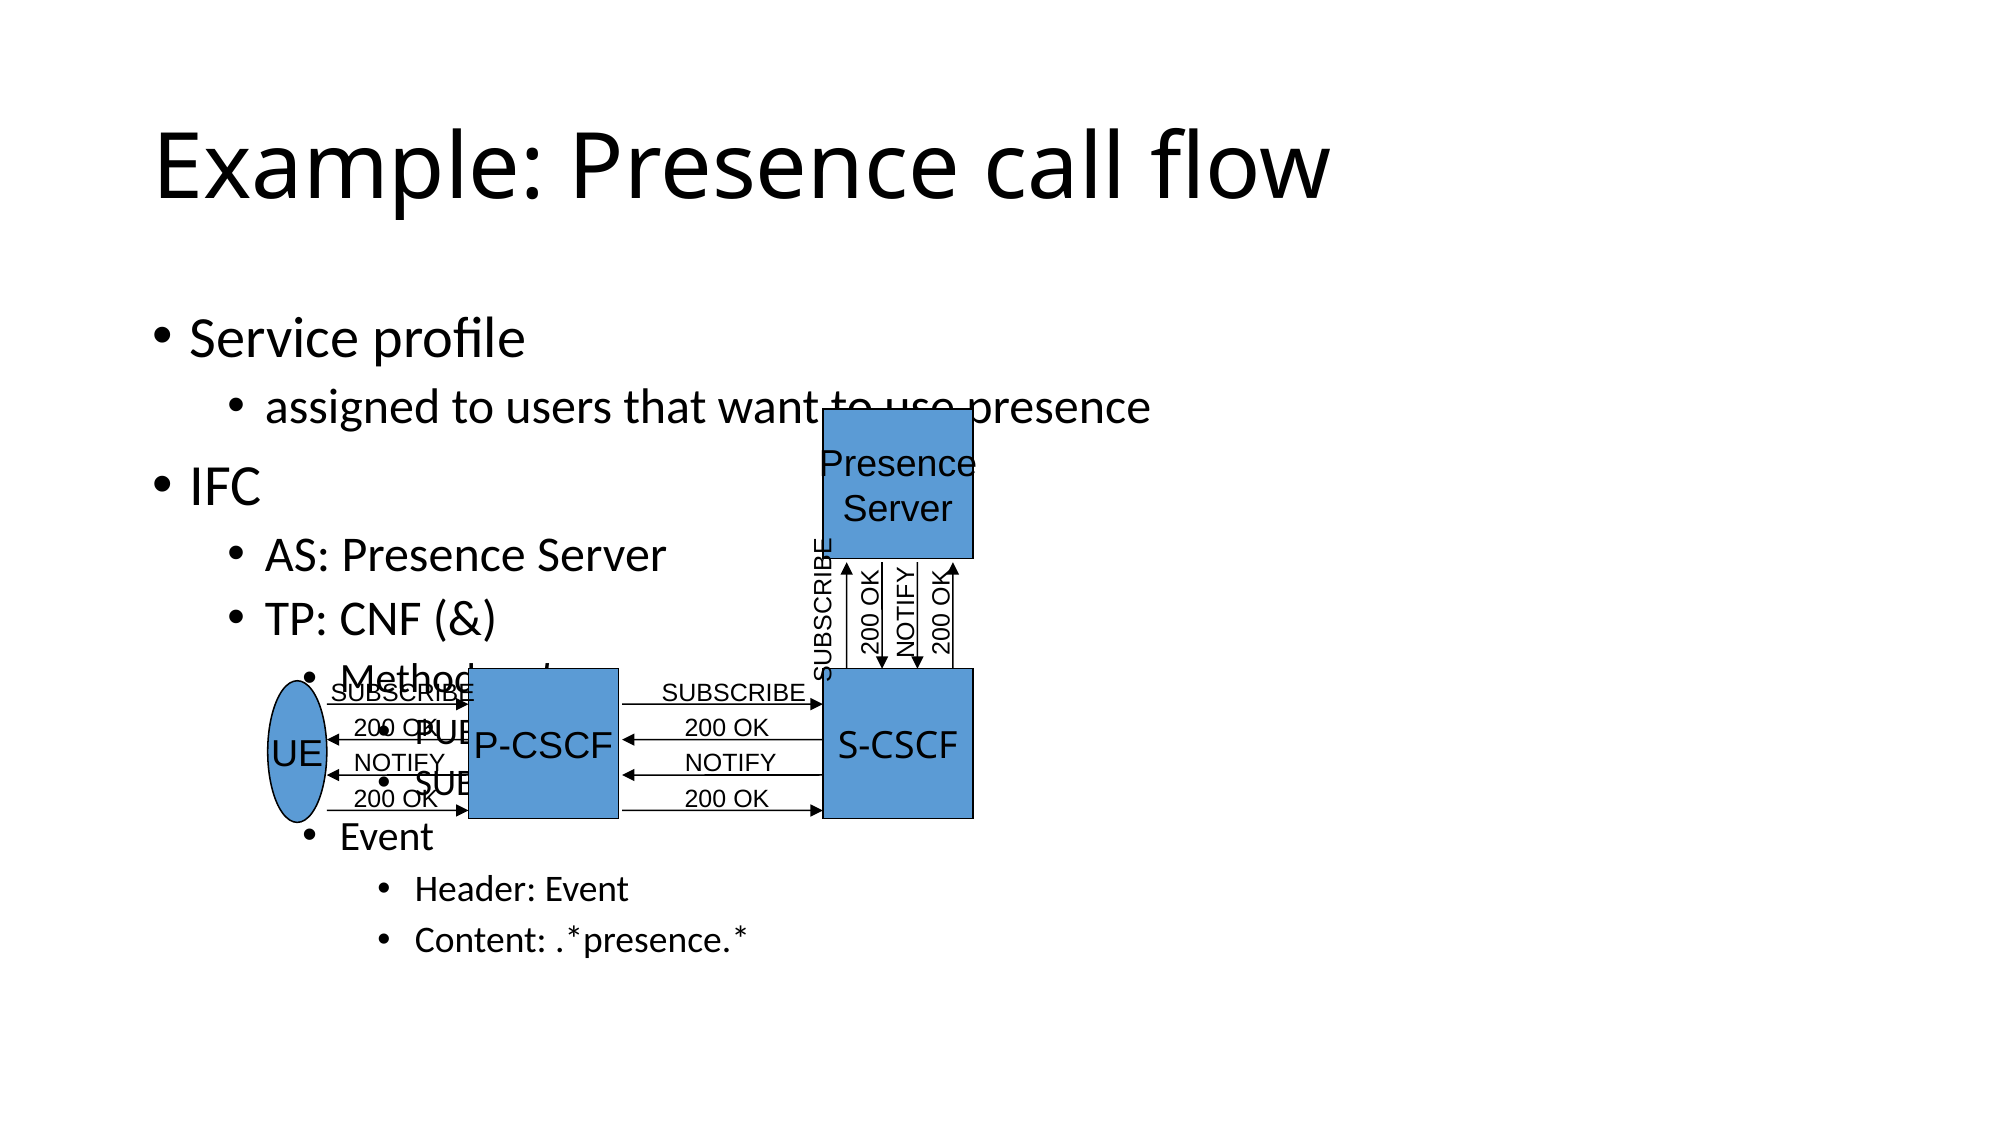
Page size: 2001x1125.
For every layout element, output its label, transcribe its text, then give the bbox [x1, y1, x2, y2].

text_box 200 OK [669, 704, 785, 749]
text_box SUBSCRIBE [315, 668, 491, 714]
text_box 200 OK [846, 554, 881, 670]
text_box Presence Server [822, 408, 973, 559]
text_box 200 OK [338, 774, 454, 820]
text_box P-CSCF [468, 668, 619, 819]
text_box [622, 768, 669, 782]
text_box NOTIFY [881, 552, 927, 674]
title Example: Presence call flow [137, 59, 1863, 278]
text_box [785, 804, 823, 817]
text_box 200 OK [669, 774, 785, 820]
text_box SUBSCRIBE [646, 668, 822, 714]
list Service profile assigned to users that want to use presence IFC AS: Presence Server TP: CNF (&) Method and PUBLISH or SUBSCRIBE Event Header: Event Content: .*presence.* [137, 299, 1863, 1014]
text_box 200 OK [338, 704, 454, 749]
text_box S-CSCF [822, 668, 973, 819]
text_box NOTIFY [670, 739, 792, 785]
text_box NOTIFY [339, 739, 461, 785]
text_box [326, 768, 339, 781]
text_box [327, 734, 338, 746]
text_box SUBSCRIBE [799, 523, 844, 698]
text_box [454, 804, 469, 817]
text_box UE [267, 680, 327, 823]
text_box 200 OK [927, 554, 962, 670]
text_box [622, 733, 669, 746]
